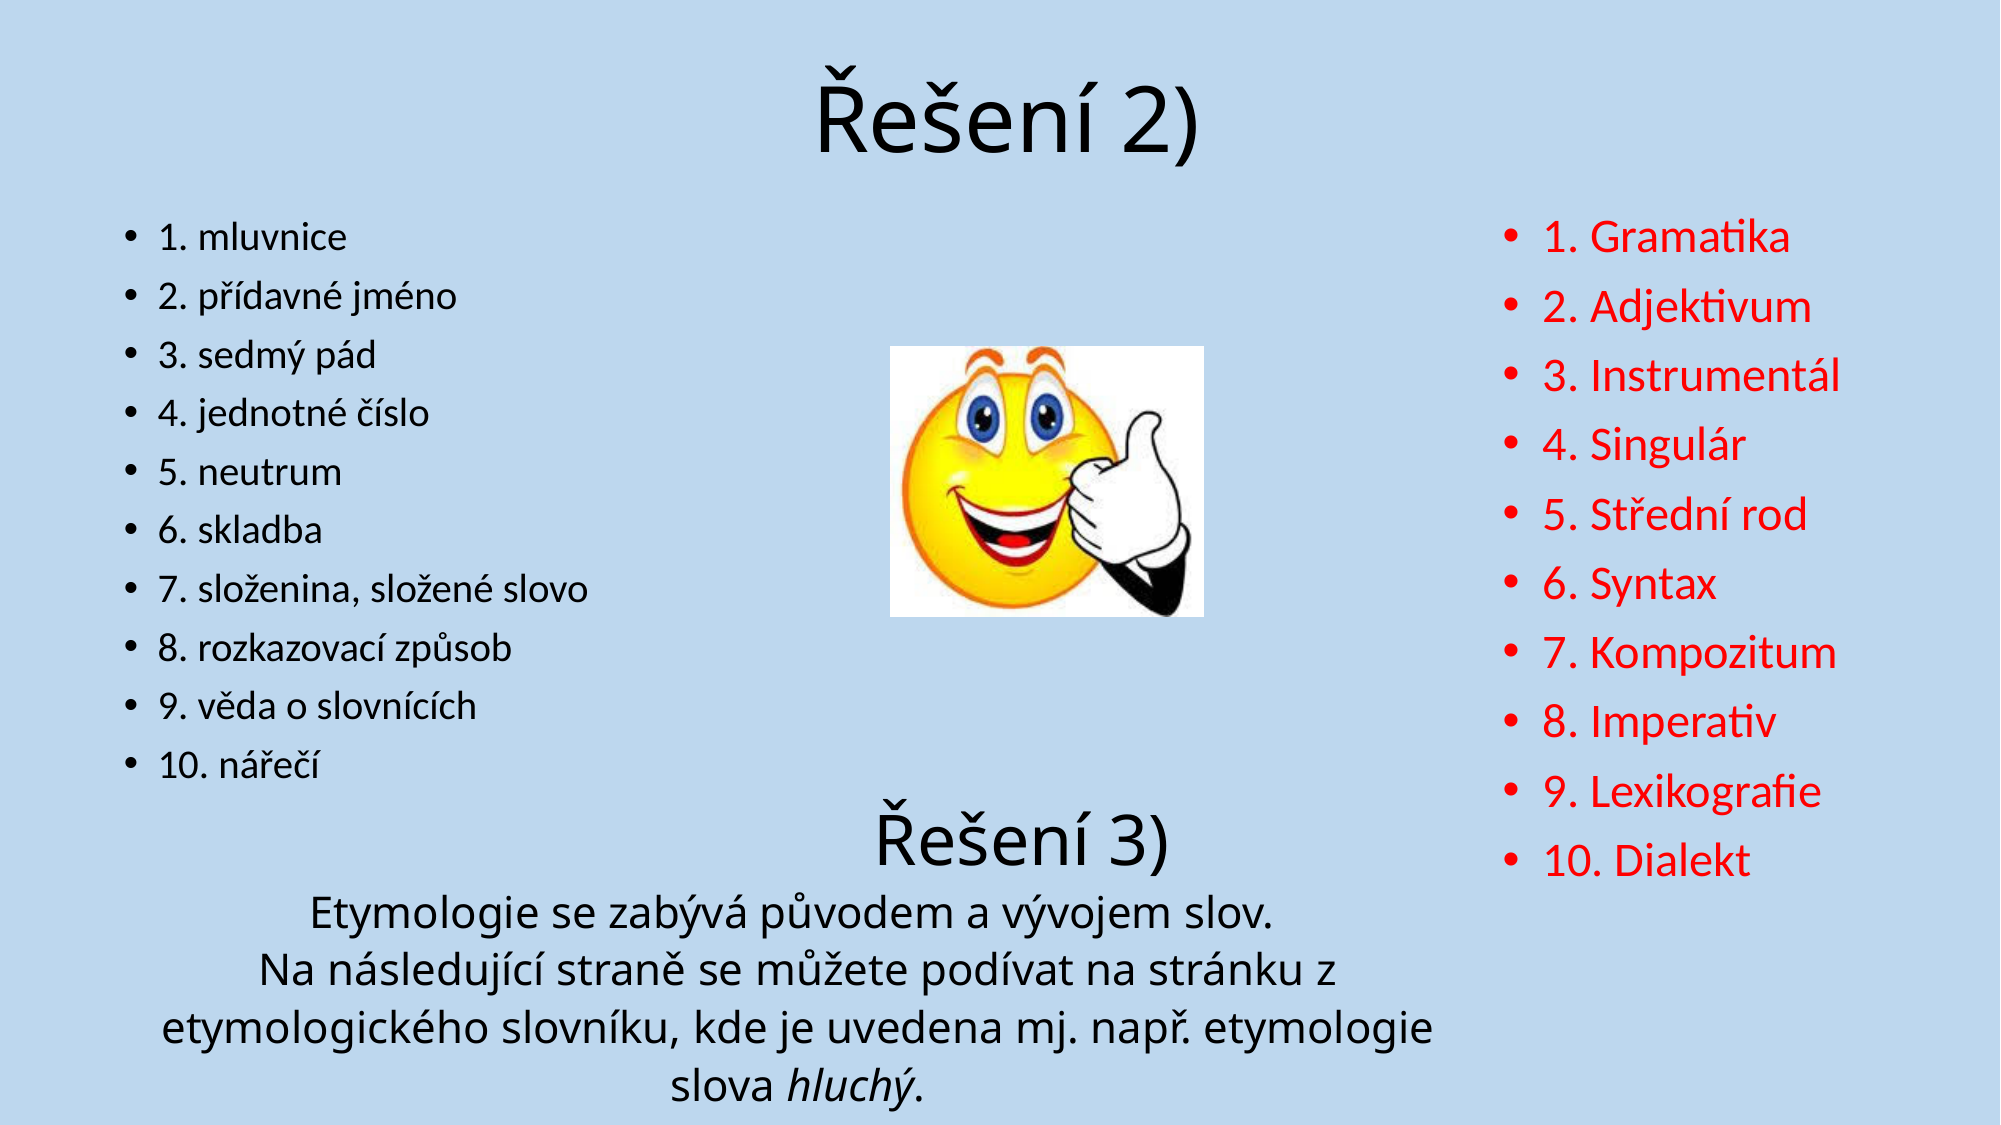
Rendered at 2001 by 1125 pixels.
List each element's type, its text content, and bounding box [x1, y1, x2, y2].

list 1. mluvnice 2. přídavné jméno 3. sedmý pád 4. jednotné číslo 5. neutrum 6. skladba 7. složenina, složené slovo 8. rozkazovací způsob 9. věda o slovnících 10. nářečí Řešení 3) Etymologie se zabývá původem a vývojem slov. Na následující straně se můžete podívat na stránku z etymologického slovníku, kde je uvedena mj. např. etymologie slova hluchý. [108, 208, 1488, 1125]
picture [890, 346, 1204, 617]
list 1. Gramatika 2. Adjektivum 3. Instrumentál 4. Singulár 5. Střední rod 6. Syntax 7. Kompozitum 8. Imperativ 9. Lexikografie 10. Dialekt [1487, 203, 1911, 897]
title Řešení 2) [183, 47, 1830, 199]
